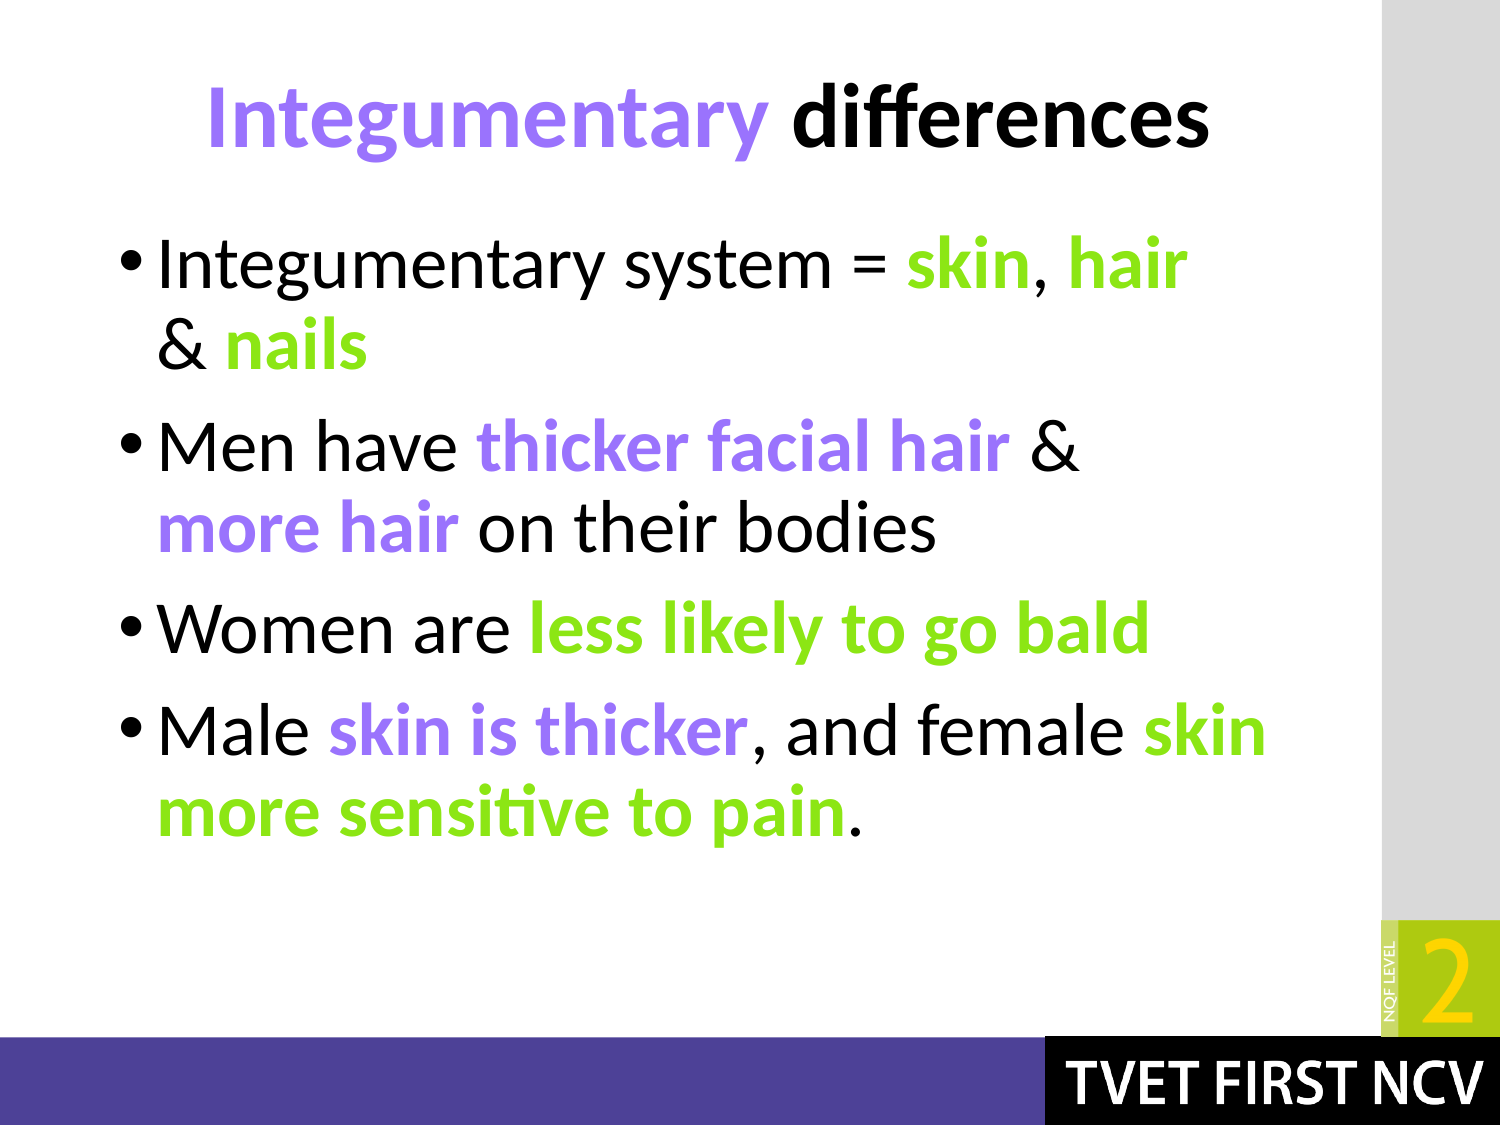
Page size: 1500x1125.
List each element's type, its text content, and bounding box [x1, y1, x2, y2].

title Integumentary differences [60, 58, 1357, 177]
list Integumentary system = skin, hair & nails Men have thicker facial hair & more hair on their bodies Women are less likely to go bald Male skin is thicker, and female skin more sensitive to pain. [104, 216, 1401, 875]
picture [1065, 1050, 1484, 1120]
picture [1381, 920, 1500, 1037]
